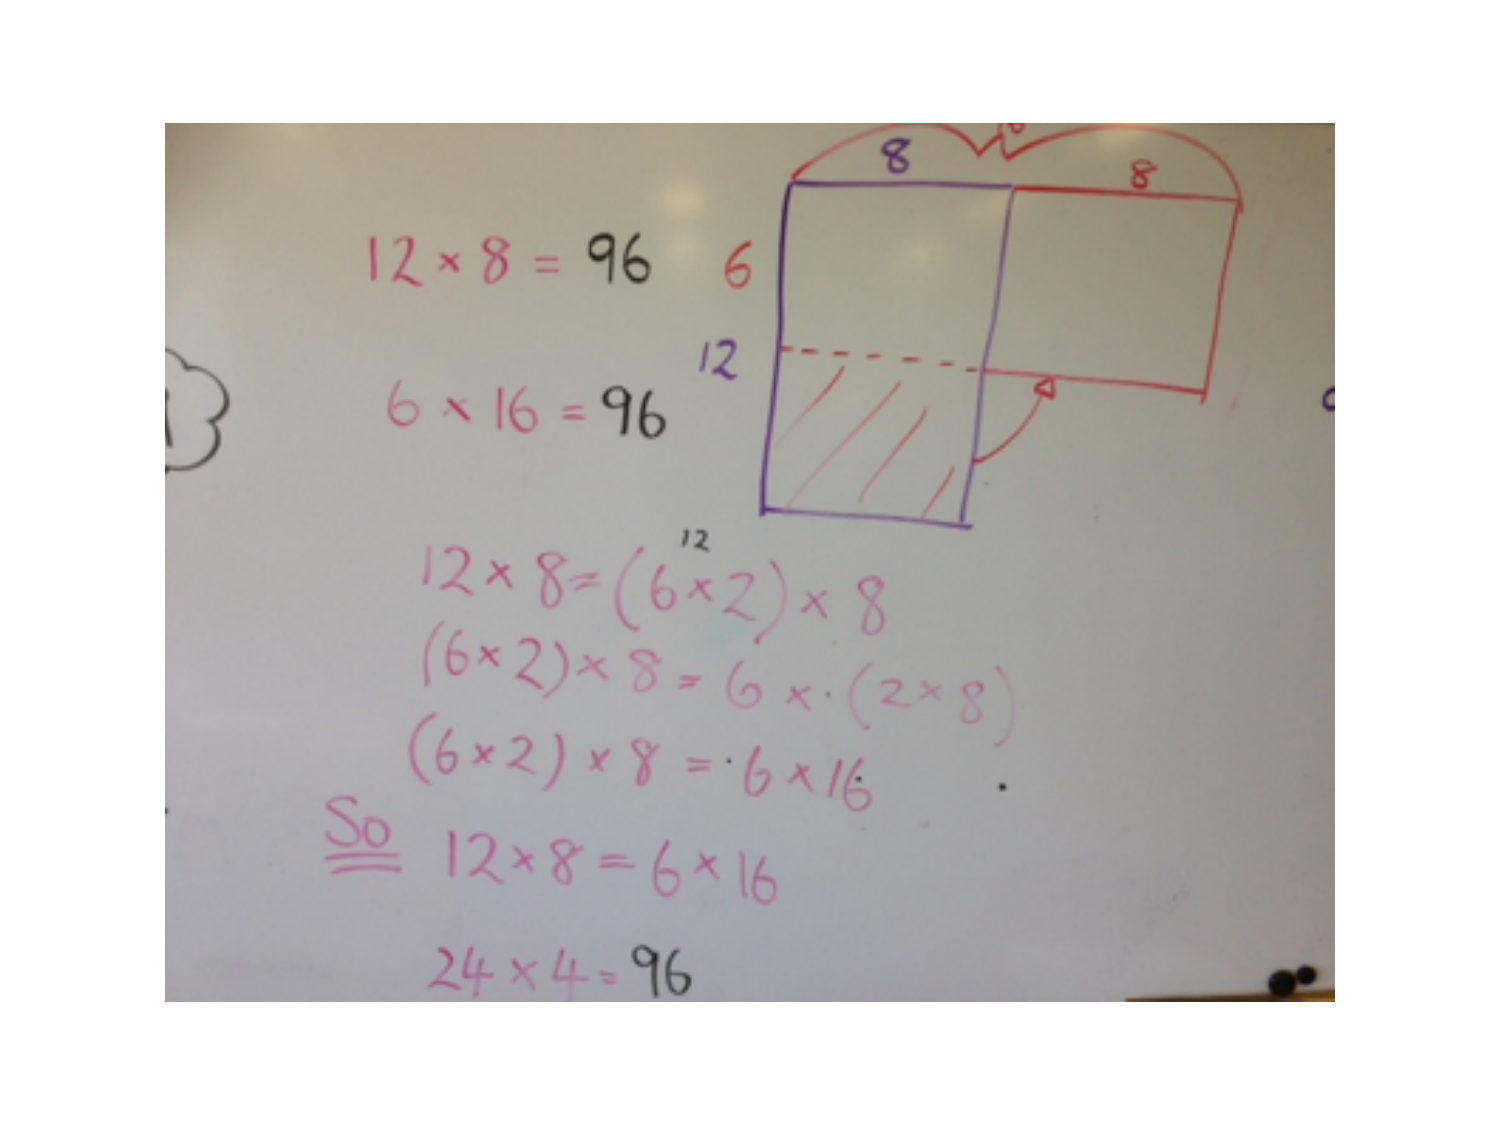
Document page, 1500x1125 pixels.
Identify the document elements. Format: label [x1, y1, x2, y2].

picture [164, 123, 1335, 1002]
